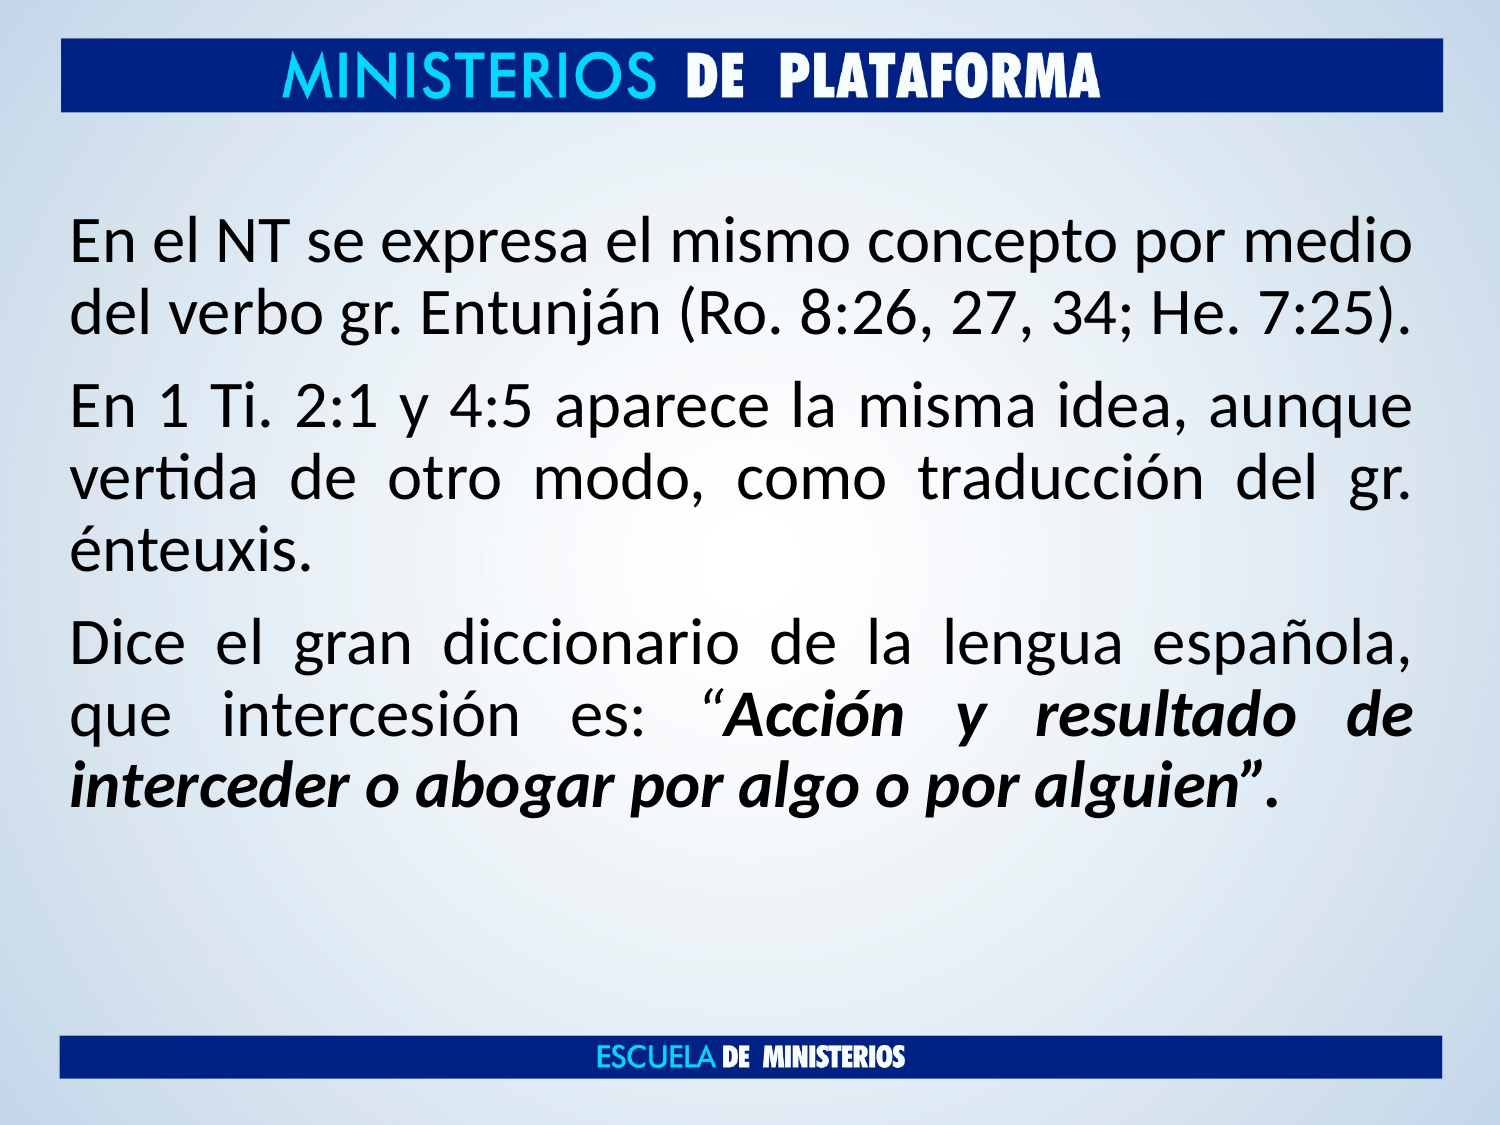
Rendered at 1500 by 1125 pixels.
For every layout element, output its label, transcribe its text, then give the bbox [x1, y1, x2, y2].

picture [0, 0, 1500, 1125]
list En el NT se expresa el mismo concepto por medio del verbo gr. Entunján (Ro. 8:26, 27, 34; He. 7:25). En 1 Ti. 2:1 y 4:5 aparece la misma idea, aunque vertida de otro modo, como traducción del gr. énteuxis. Dice el gran diccionario de la lengua española, que intercesión es: “Acción y resultado de interceder o abogar por algo o por alguien”. [54, 197, 1431, 983]
